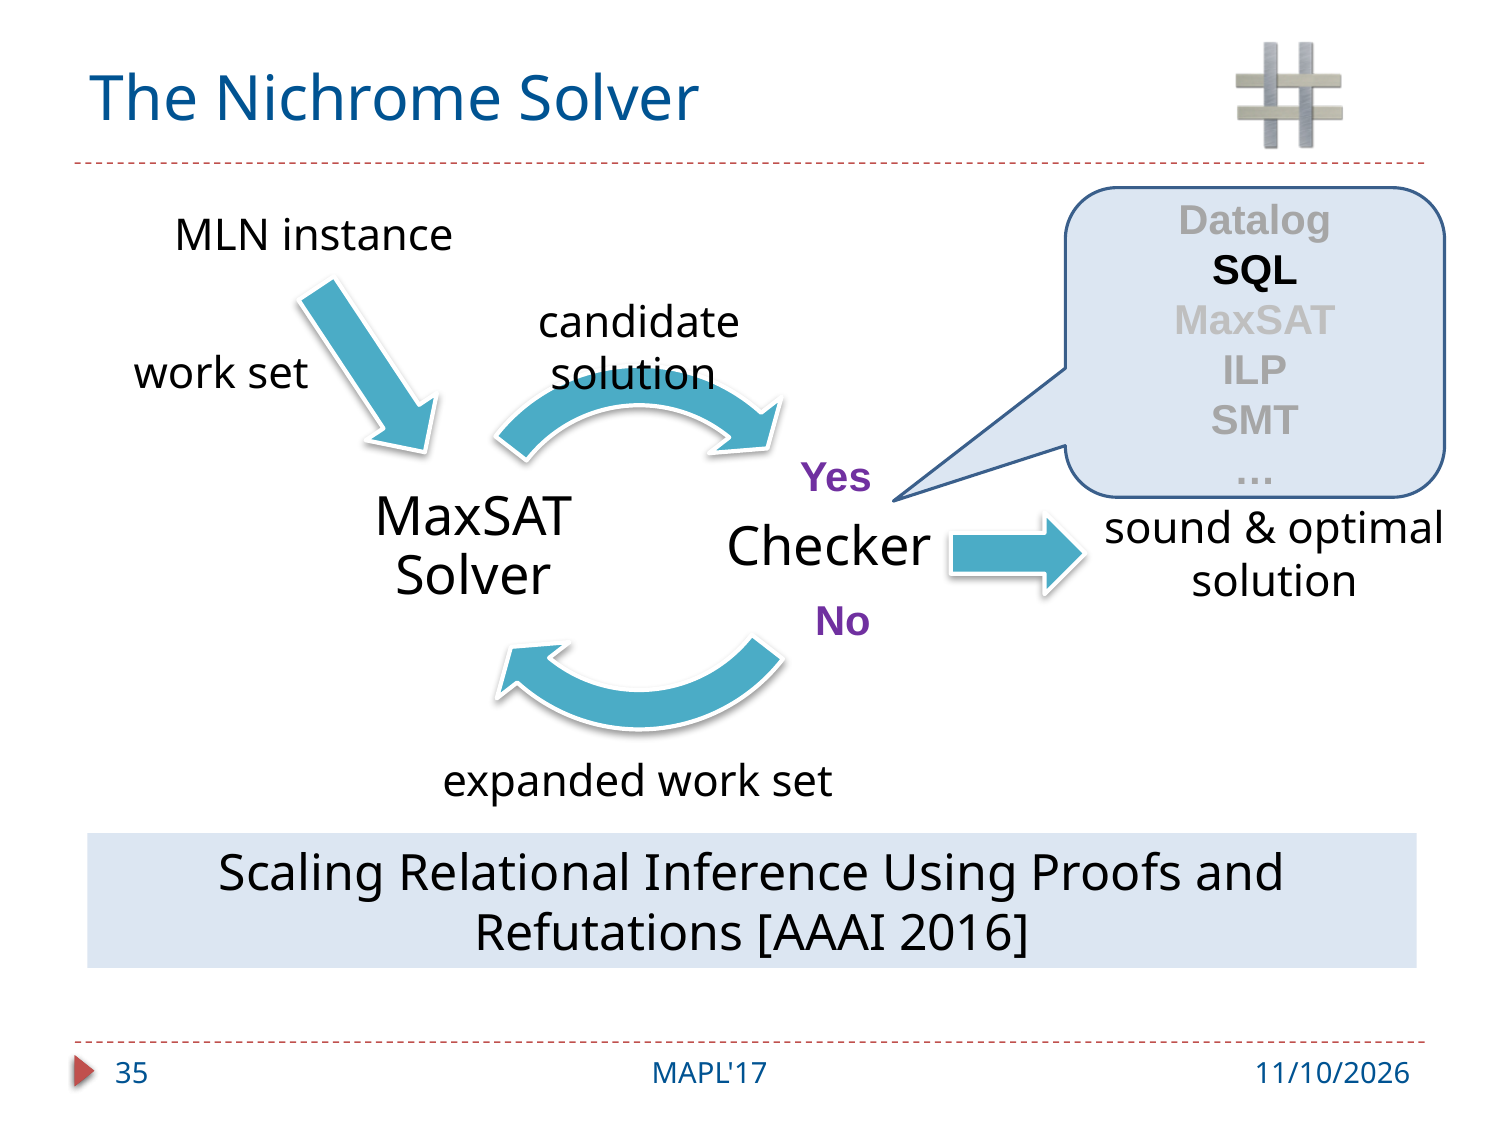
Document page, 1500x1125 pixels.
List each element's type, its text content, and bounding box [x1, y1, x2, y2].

text_box No [800, 586, 914, 652]
text_box Scaling Relational Inference Using Proofs and Refutations [AAAI 2016] [87, 833, 1417, 968]
text_box [296, 274, 437, 455]
text_box Yes [785, 442, 899, 508]
title The Nichrome Solver [75, 25, 1425, 165]
text_box work set [96, 337, 346, 405]
text_box [948, 510, 1045, 597]
text_box [494, 632, 786, 732]
text_box Checker [717, 446, 941, 649]
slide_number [1185, 1046, 1426, 1107]
picture [1234, 40, 1344, 150]
text_box [493, 407, 781, 463]
text_box Datalog SQL MaxSAT ILP SMT … [941, 186, 1447, 492]
text_box sound & optimal solution [1045, 492, 1500, 613]
text_box MLN instance [63, 198, 565, 268]
footer MAPL'17 [234, 1046, 1185, 1107]
text_box MaxSAT Solver [362, 455, 586, 640]
text_box expanded work set [421, 745, 854, 813]
slide_number 35 [100, 1046, 234, 1107]
text_box candidate solution [436, 286, 842, 407]
